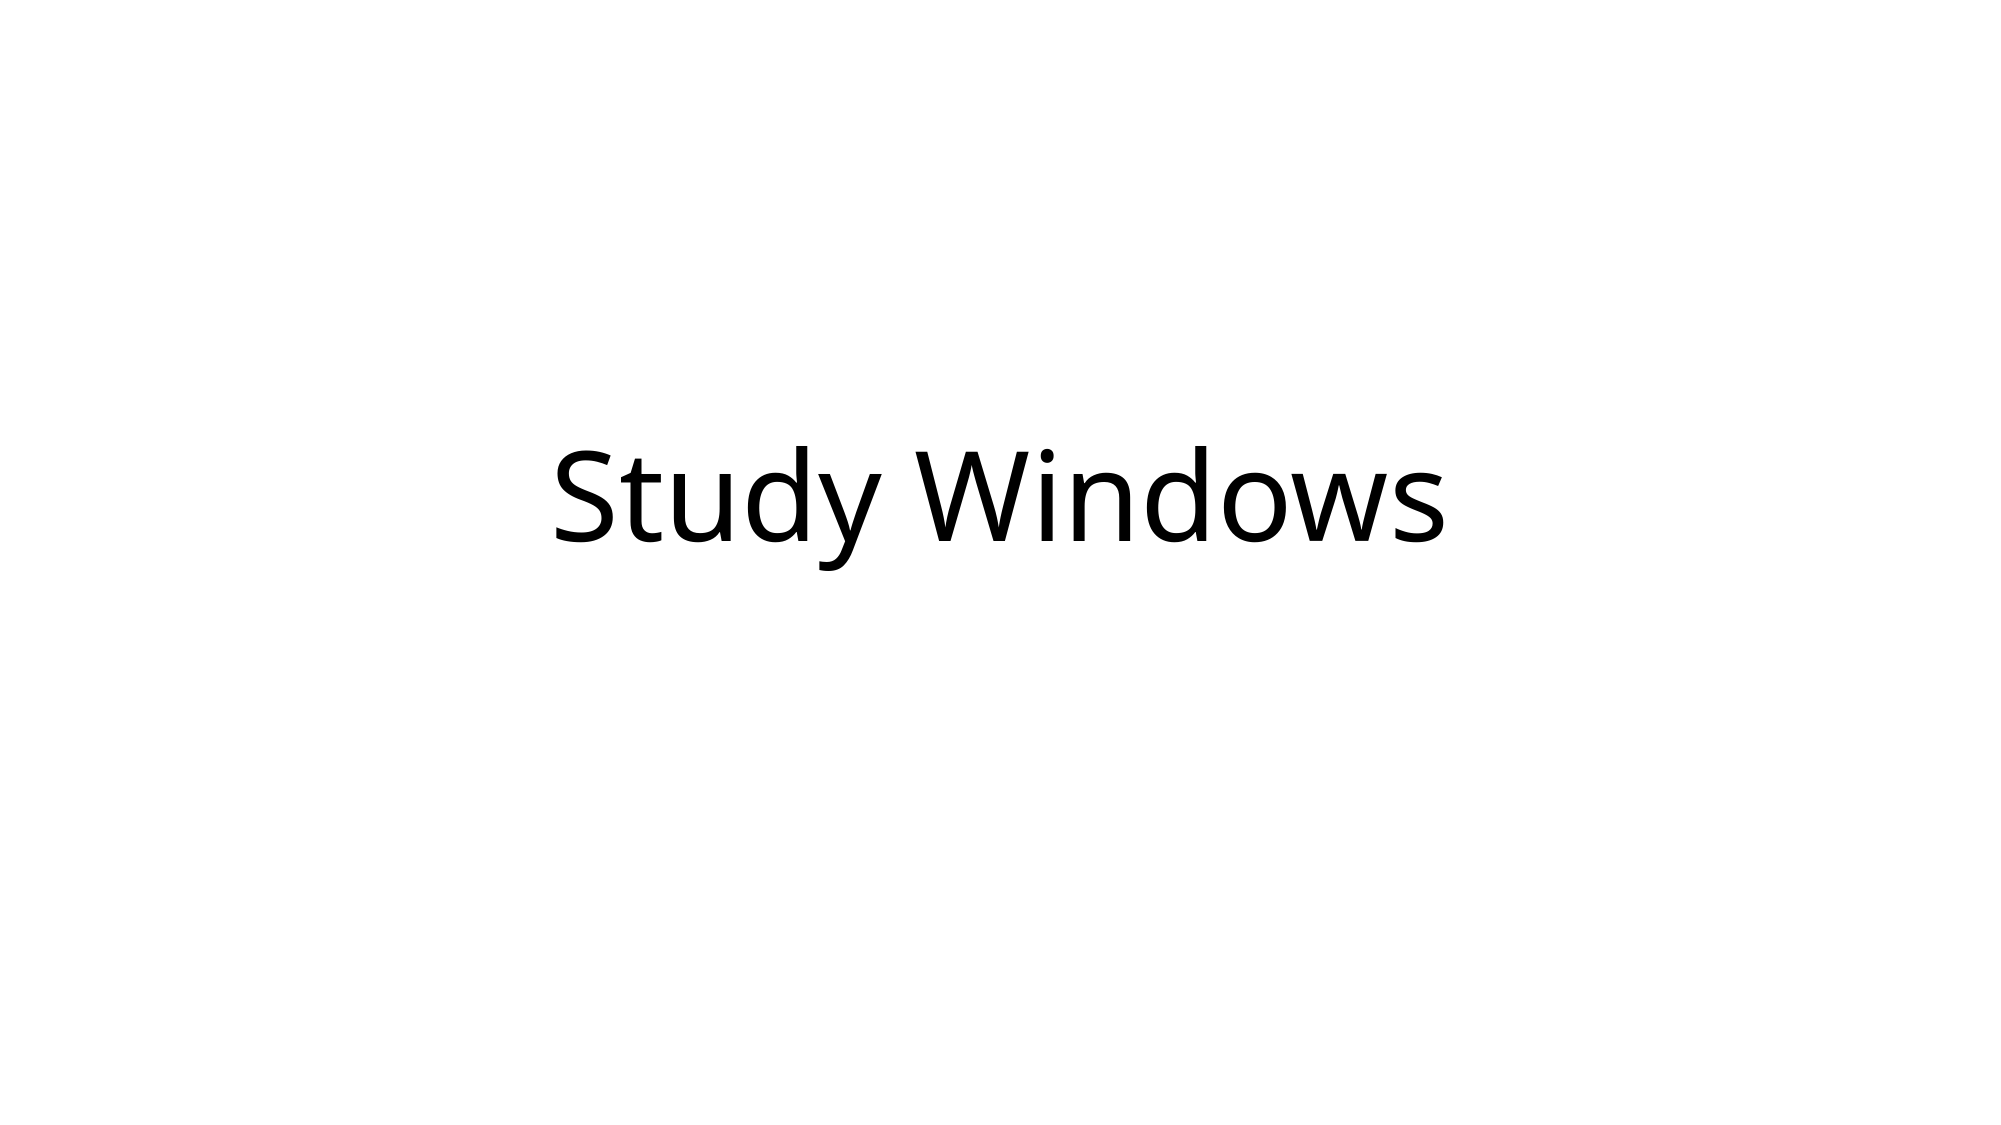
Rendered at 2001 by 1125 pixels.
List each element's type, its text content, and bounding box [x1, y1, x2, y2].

title Study Windows [249, 184, 1750, 576]
